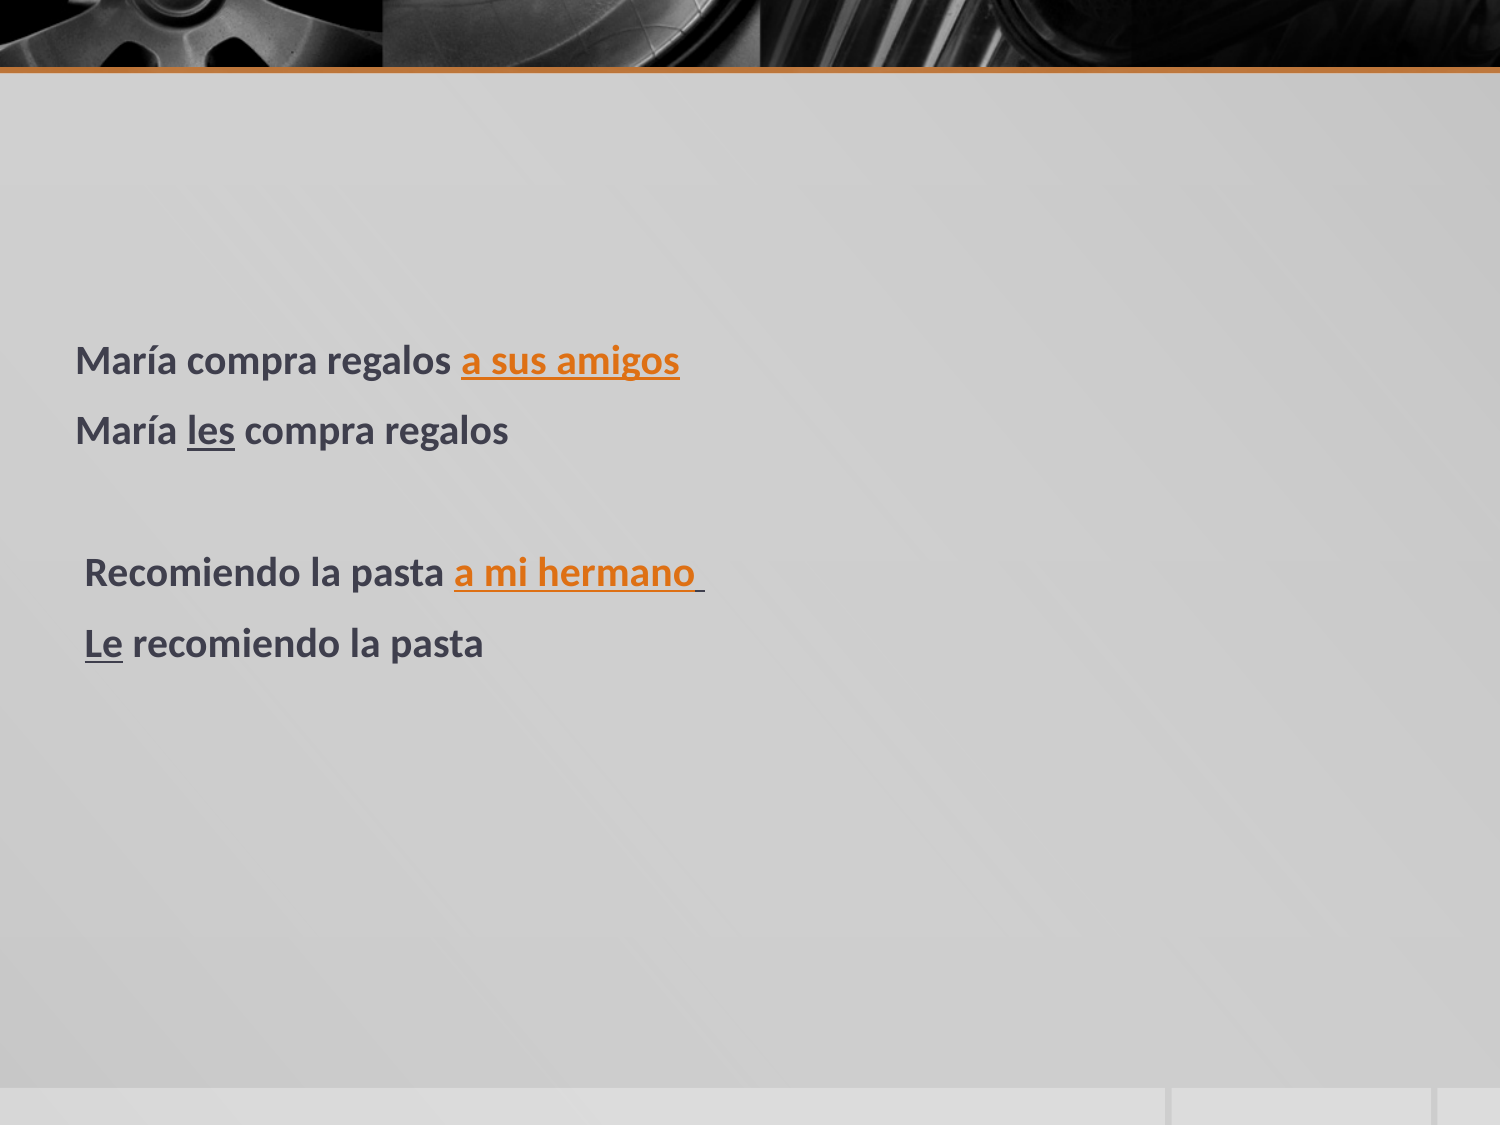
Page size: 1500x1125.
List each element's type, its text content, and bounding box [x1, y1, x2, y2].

list María compra regalos a sus amigos María les compra regalos Recomiendo la pasta a mi hermano Le recomiendo la pasta [75, 324, 1425, 1005]
picture [0, 0, 1500, 67]
